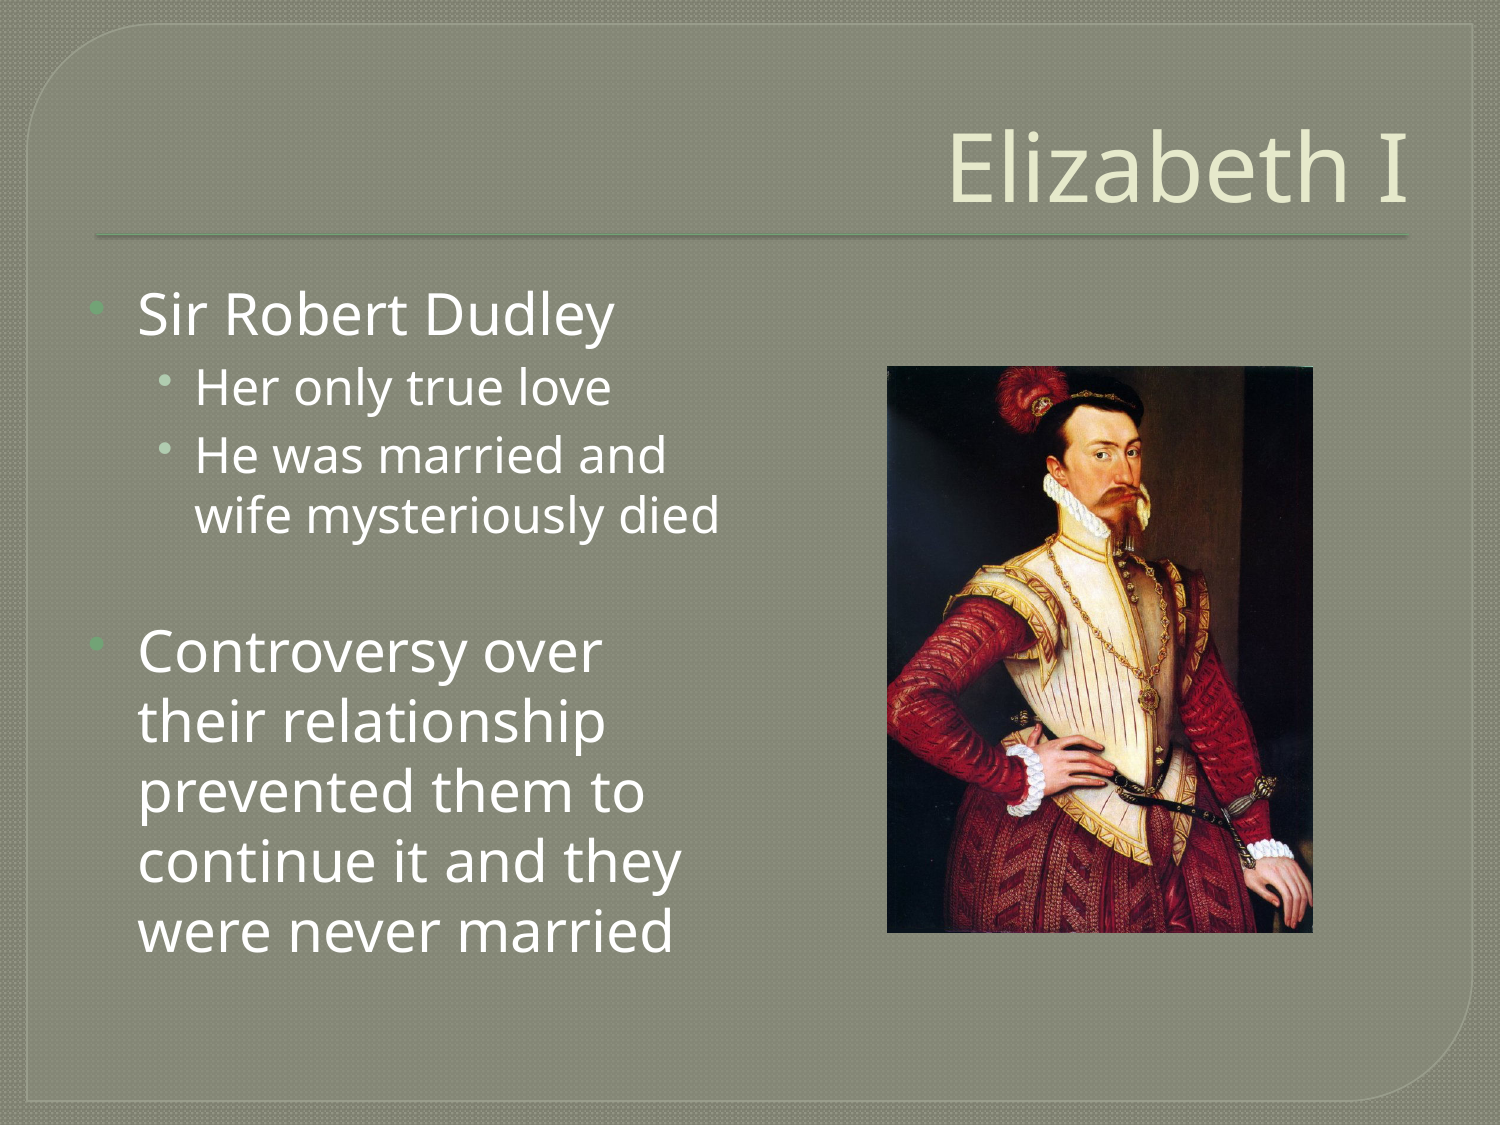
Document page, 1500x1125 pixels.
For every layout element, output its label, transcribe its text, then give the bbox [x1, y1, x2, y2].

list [887, 366, 1313, 933]
title Elizabeth I [75, 41, 1425, 230]
list Sir Robert Dudley Her only true love He was married and wife mysteriously died Controversy over their relationship prevented them to continue it and they were never married [75, 270, 738, 1013]
